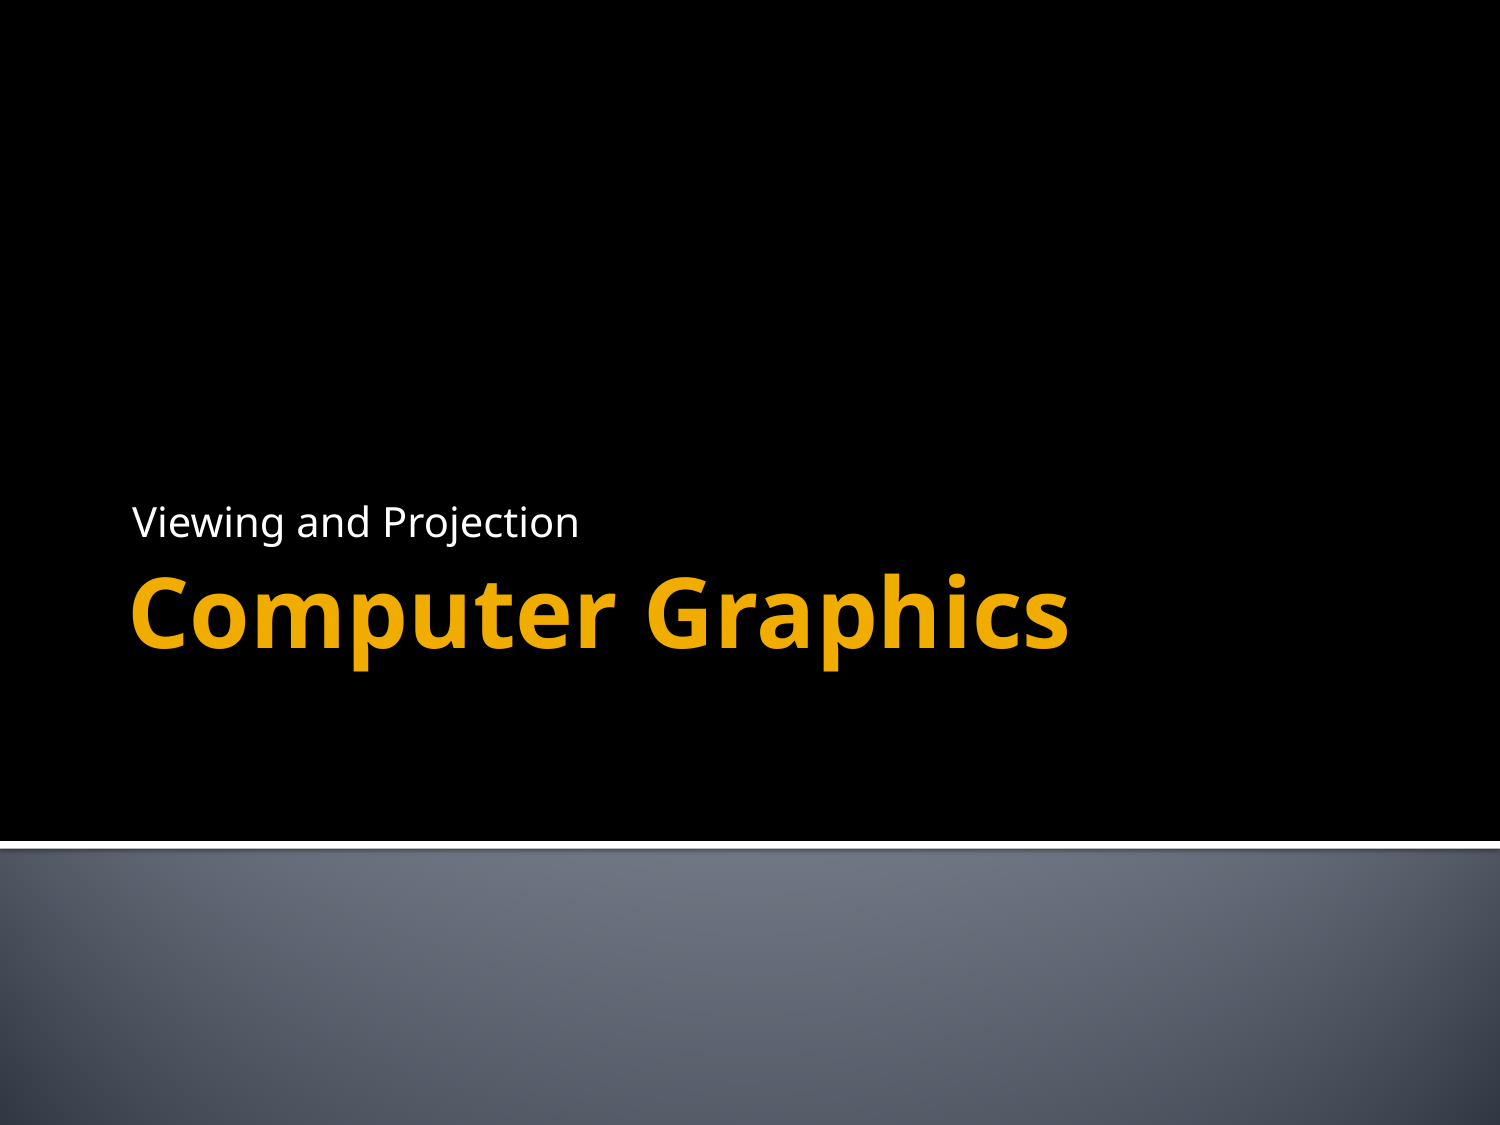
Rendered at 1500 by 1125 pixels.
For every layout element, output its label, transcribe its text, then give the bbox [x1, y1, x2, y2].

picture [0, 849, 1500, 1125]
subtitle Viewing and Projection [112, 299, 1438, 547]
title Computer Graphics [112, 550, 1438, 825]
